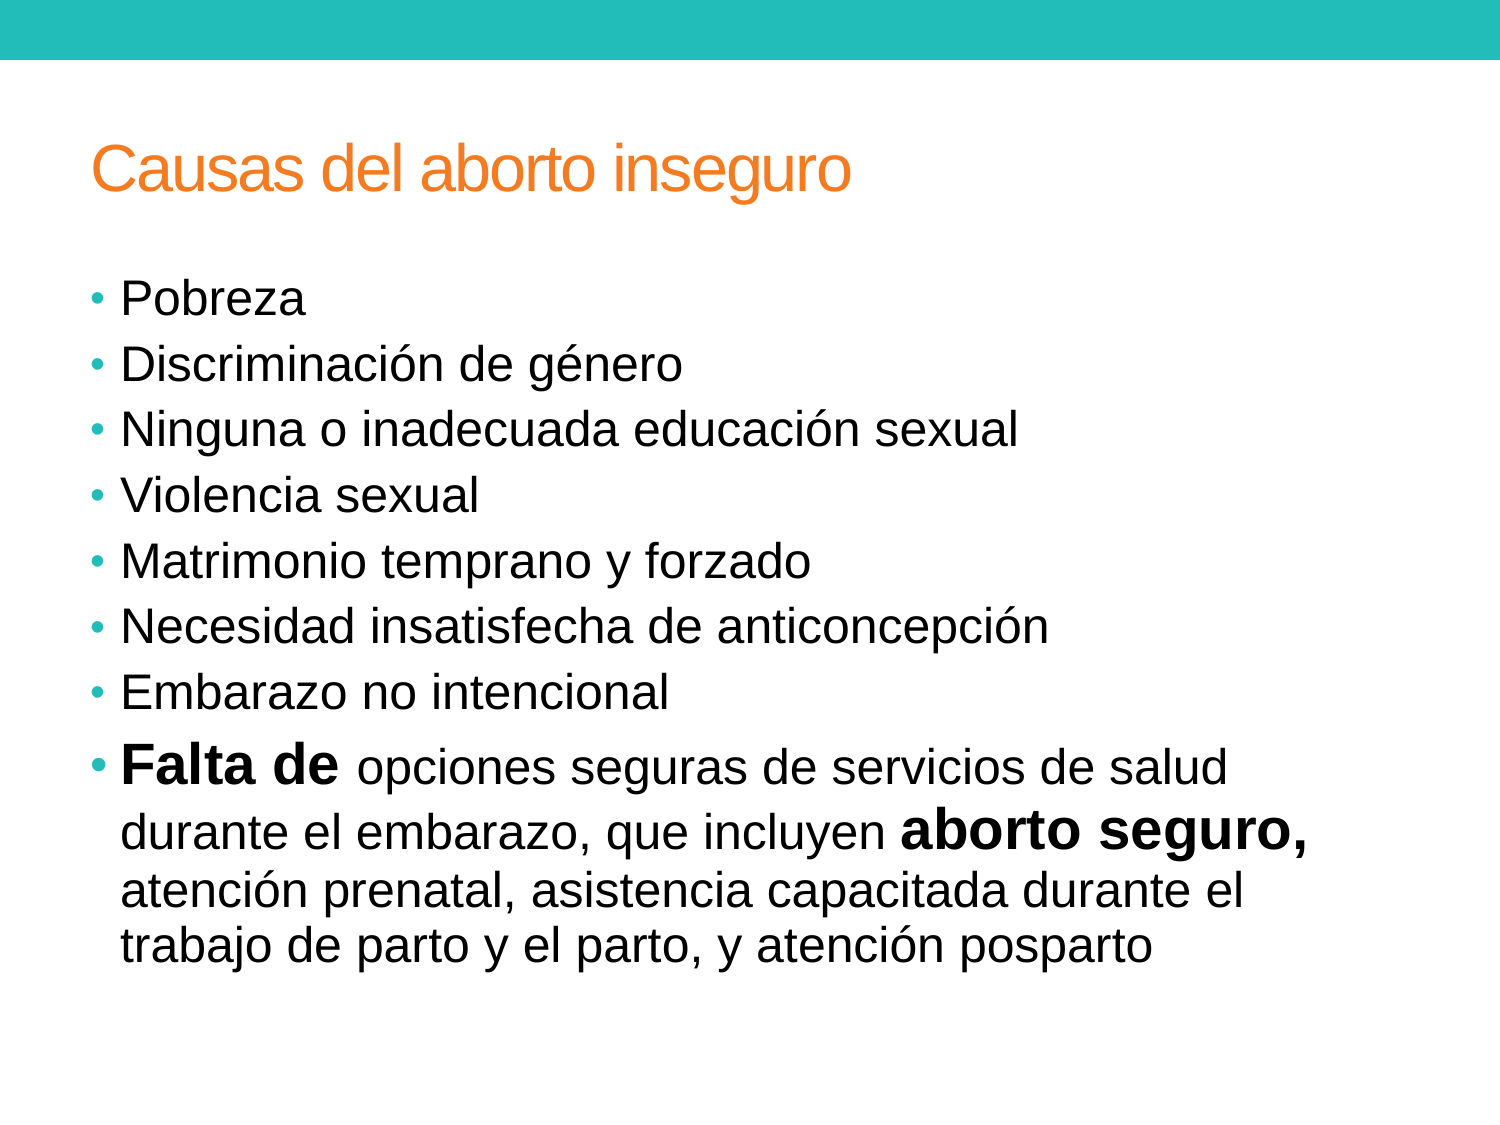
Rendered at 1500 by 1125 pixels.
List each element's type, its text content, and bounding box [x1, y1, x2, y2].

title Causas del aborto inseguro [75, 87, 1425, 250]
list Pobreza Discriminación de género Ninguna o inadecuada educación sexual Violencia sexual Matrimonio temprano y forzado Necesidad insatisfecha de anticoncepción Embarazo no intencional Falta de opciones seguras de servicios de salud durante el embarazo, que incluyen aborto seguro, atención prenatal, asistencia capacitada durante el trabajo de parto y el parto, y atención posparto [75, 262, 1425, 1063]
